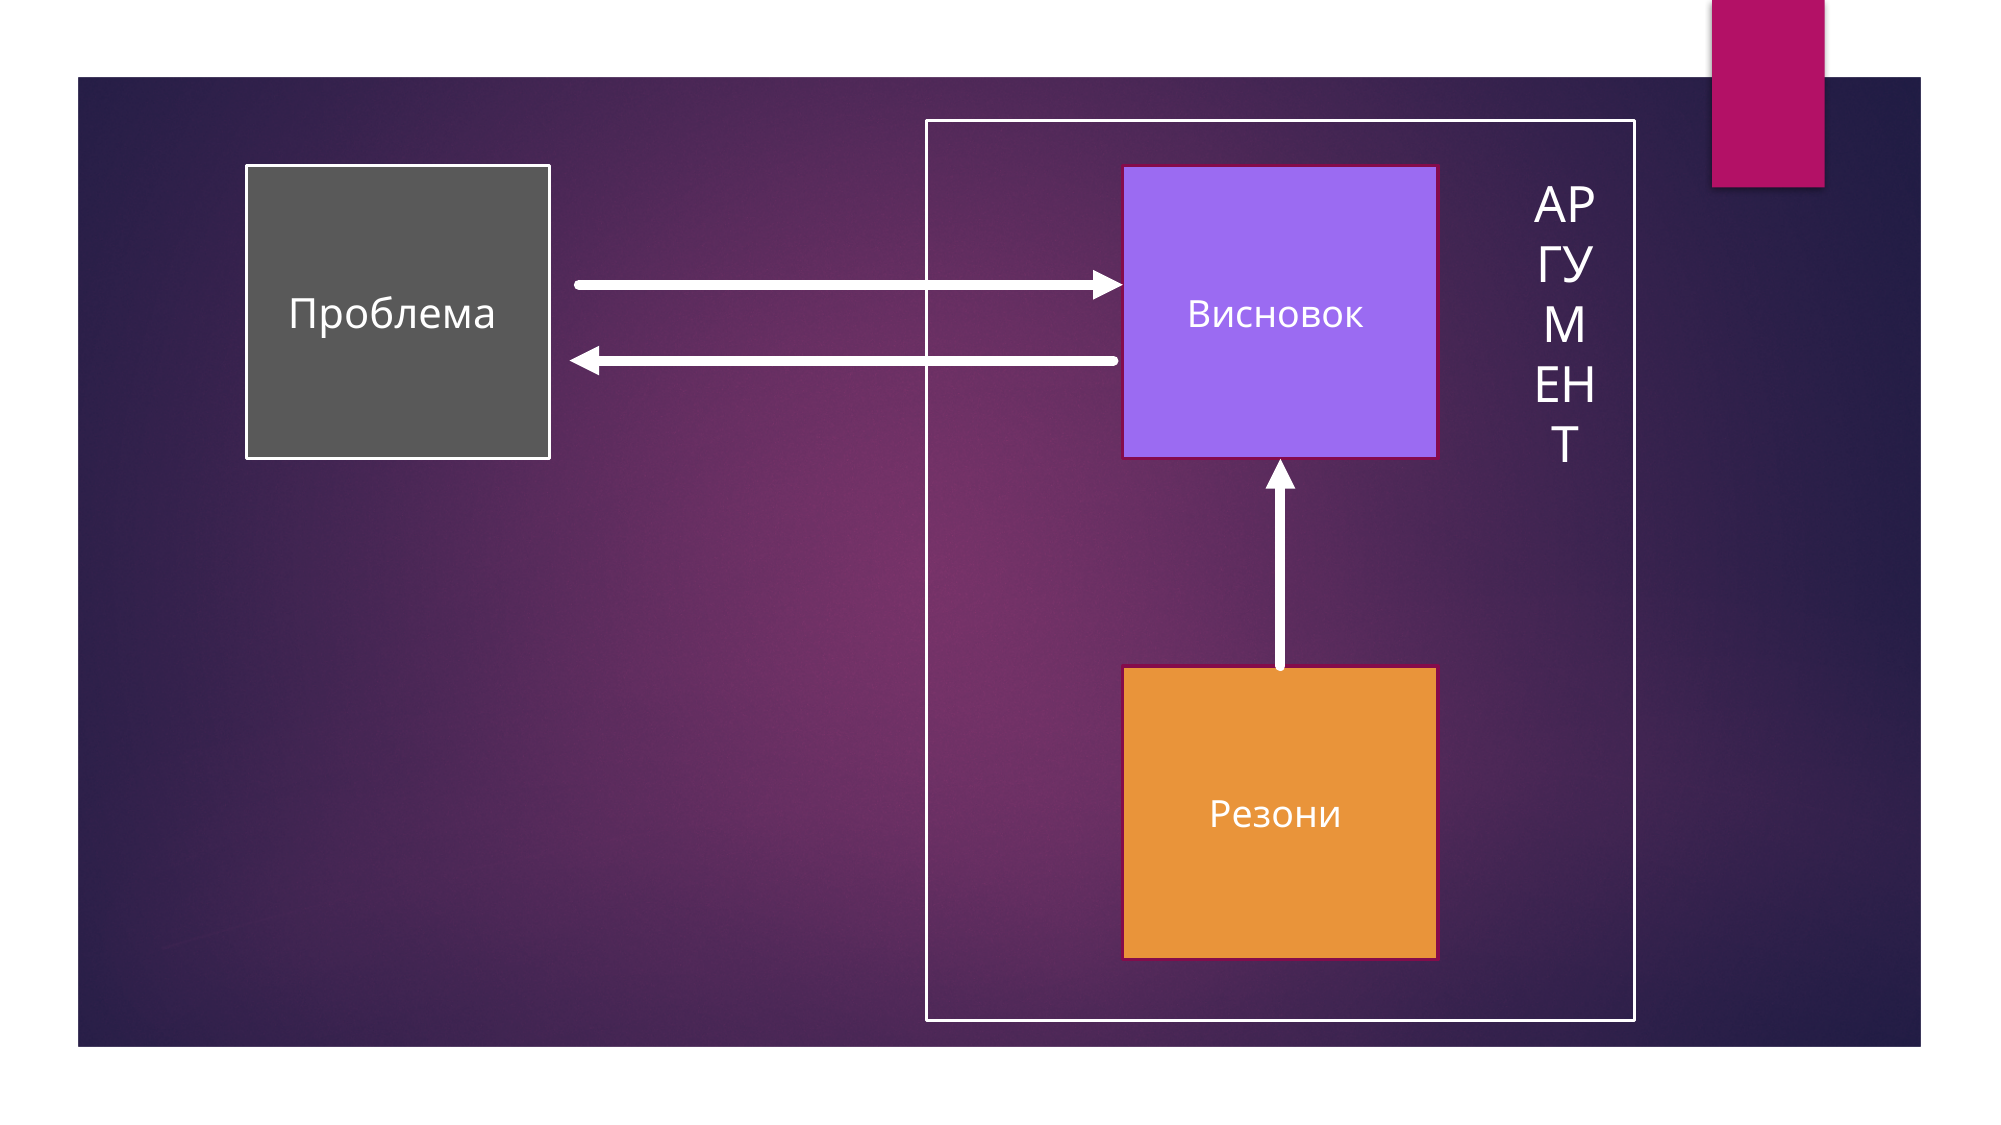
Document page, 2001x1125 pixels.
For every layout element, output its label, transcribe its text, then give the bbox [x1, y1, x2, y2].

text_box Висновок [1121, 164, 1440, 460]
text_box [925, 119, 1636, 1022]
text_box Резони [1121, 664, 1440, 961]
text_box АРГУМЕНТ [1515, 165, 1616, 480]
text_box Проблема [245, 164, 551, 460]
